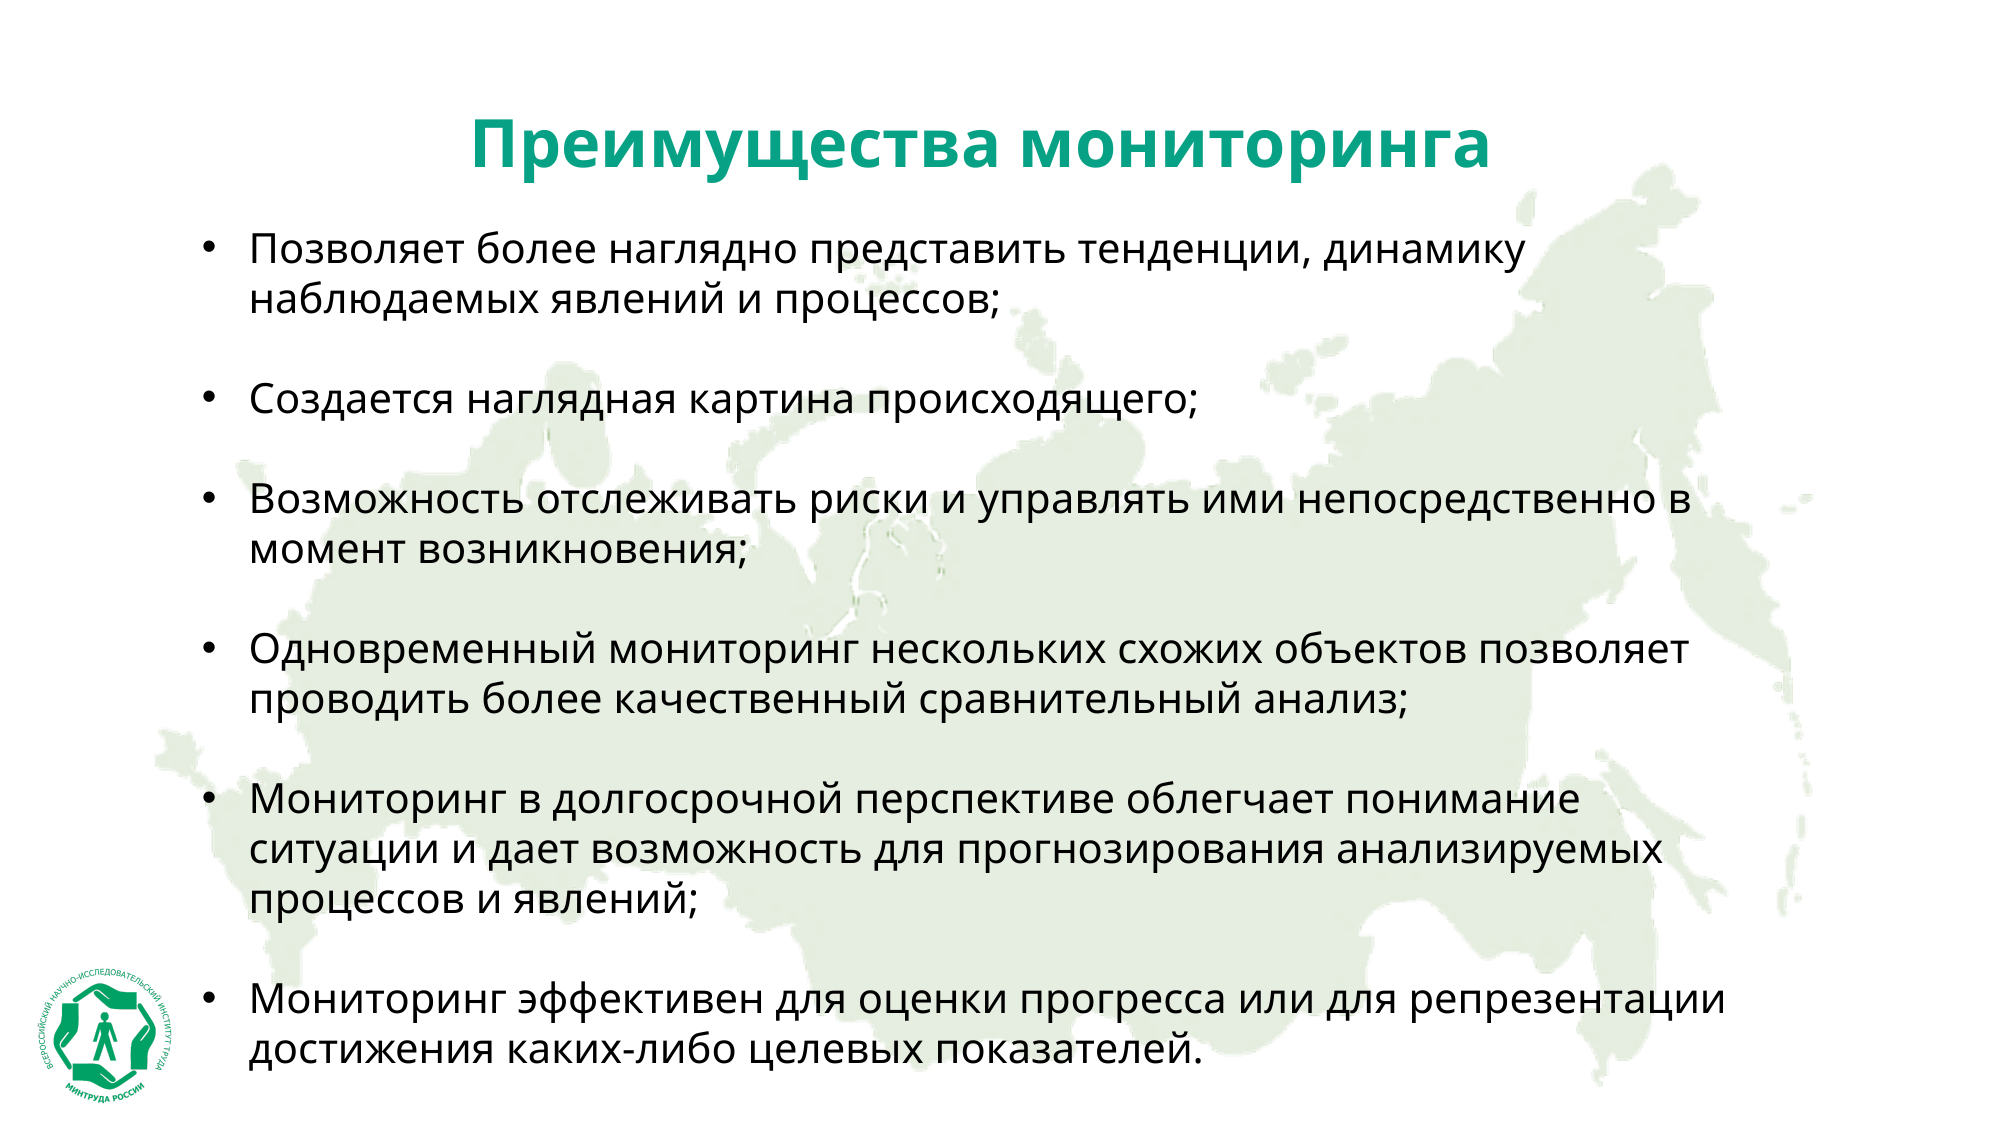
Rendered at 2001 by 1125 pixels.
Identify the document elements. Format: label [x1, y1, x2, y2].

picture [34, 51, 1857, 1125]
